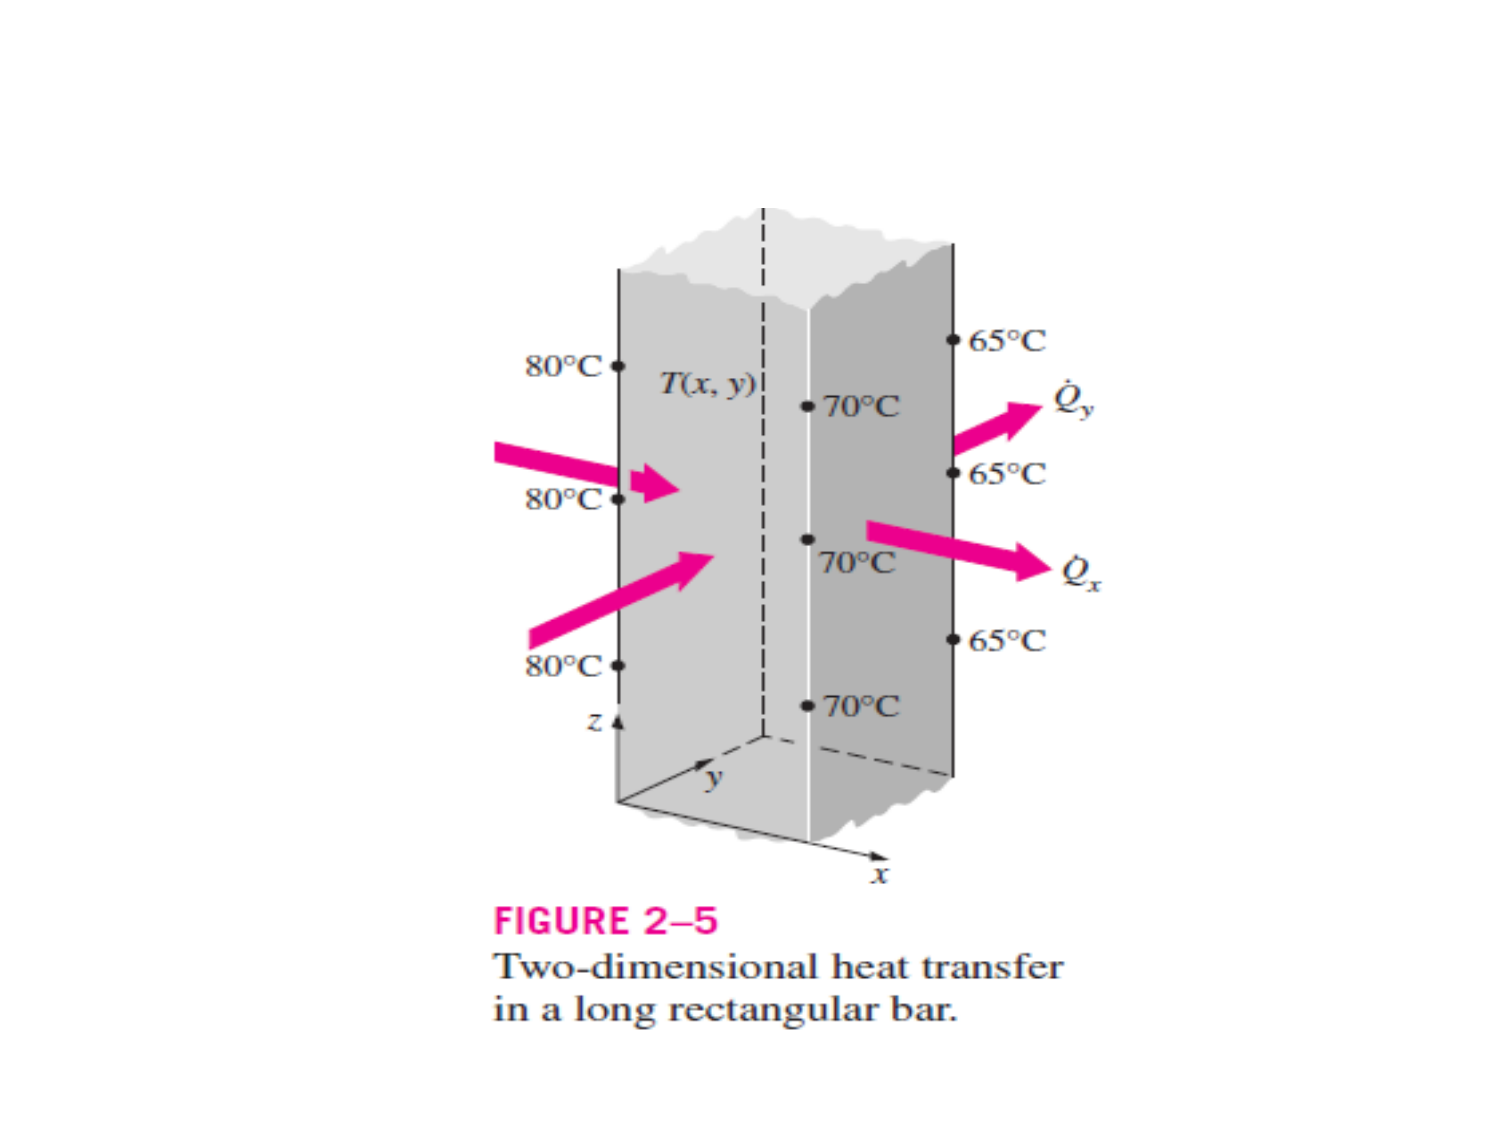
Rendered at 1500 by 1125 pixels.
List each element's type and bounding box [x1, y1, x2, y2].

picture [489, 207, 1105, 1034]
